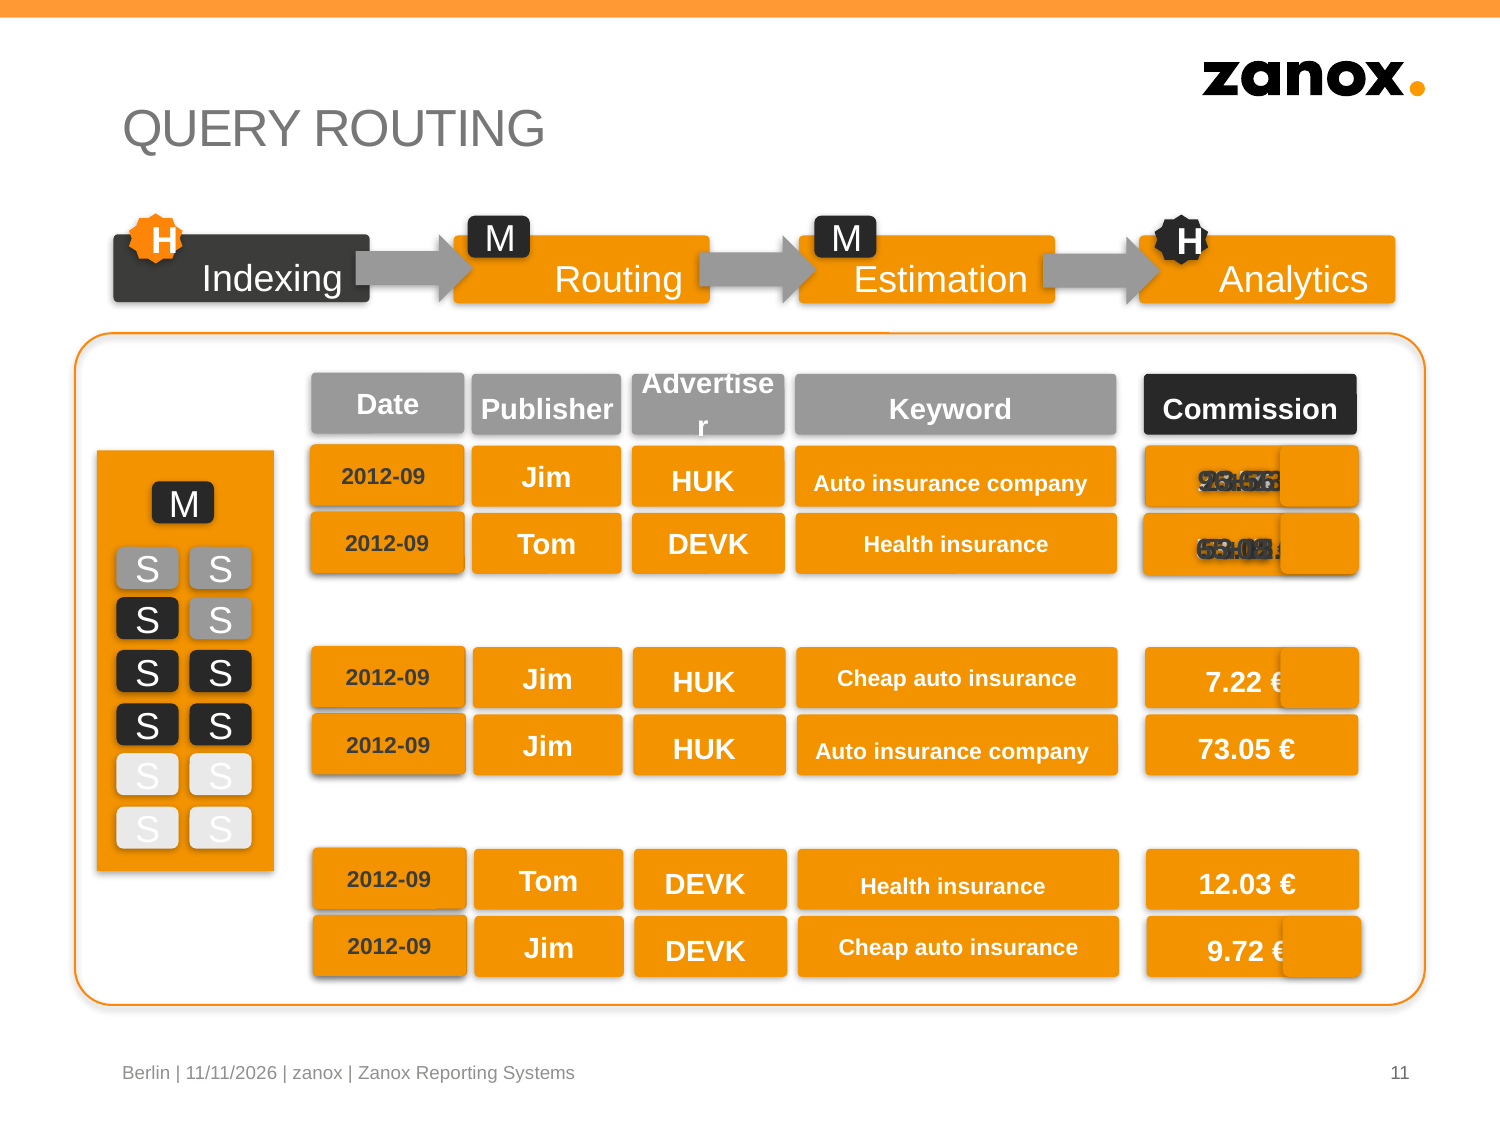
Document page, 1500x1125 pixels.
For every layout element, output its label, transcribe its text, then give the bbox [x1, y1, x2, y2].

text_box Advertiser [631, 372, 786, 436]
text_box Auto insurance company [796, 713, 1119, 777]
text_box DEVK [633, 915, 789, 978]
text_box HUK [632, 646, 787, 709]
text_box DEVK [633, 848, 788, 911]
text_box Auto insurance company [794, 444, 1118, 508]
text_box [1279, 444, 1360, 508]
text_box [1279, 646, 1360, 709]
text_box S [115, 702, 180, 747]
text_box 73.05 € [1144, 713, 1360, 777]
text_box 2012-09 [309, 443, 464, 507]
text_box [698, 234, 818, 305]
text_box S [188, 649, 253, 693]
text_box 2012-09 [311, 847, 467, 910]
text_box S [113, 603, 182, 648]
text_box H [1153, 213, 1209, 266]
text_box S [115, 545, 180, 590]
text_box Cheap auto insurance [795, 646, 1119, 709]
text_box S [115, 649, 180, 693]
text_box S [115, 752, 180, 797]
text_box ER [807, 234, 878, 267]
text_box S [188, 597, 253, 641]
text_box Routing [453, 234, 711, 305]
text_box Date [310, 371, 466, 435]
text_box Indexing [112, 233, 371, 303]
text_box M [151, 480, 215, 525]
text_box Tom [471, 512, 623, 575]
text_box Health insurance [796, 848, 1120, 911]
text_box S [185, 656, 255, 701]
text_box Publisher [470, 372, 622, 436]
text_box 2012-09 [312, 914, 467, 977]
text_box 7.22 € [1144, 646, 1283, 709]
text_box HUK [632, 713, 787, 777]
text_box Jim [472, 646, 624, 709]
footer Berlin | 01/11/2012 | zanox | Zanox Reporting Systems [122, 1042, 598, 1103]
text_box S [188, 805, 253, 850]
text_box Jim [470, 444, 622, 508]
text_box 2012-09 [310, 712, 466, 776]
text_box Routing [452, 234, 462, 250]
text_box S [188, 702, 253, 747]
text_box S [188, 545, 253, 590]
text_box [354, 233, 474, 303]
text_box H [128, 212, 184, 265]
text_box Analytics [1138, 234, 1397, 305]
text_box [1279, 512, 1360, 575]
text_box S [113, 656, 182, 701]
text_box [1042, 235, 1161, 306]
text_box Keyword [794, 372, 1118, 436]
text_box 9.72 € [1145, 915, 1285, 978]
text_box Tom [473, 848, 625, 911]
text_box Jim [473, 915, 625, 978]
text_box [96, 450, 275, 872]
text_box S [115, 805, 180, 850]
text_box Estimation [798, 234, 1056, 305]
text_box EQ [471, 234, 533, 267]
text_box [1281, 915, 1363, 978]
text_box HUK [631, 444, 786, 508]
slide_number 11 [1074, 1042, 1425, 1103]
text_box 2012-09 [310, 645, 466, 708]
text_box 12.03 € [1145, 848, 1360, 911]
text_box DEVK [631, 512, 786, 575]
text_box 2012-09 [309, 511, 465, 574]
text_box 65.08 € [1142, 515, 1277, 576]
text_box M [466, 214, 531, 259]
text_box S [115, 597, 180, 640]
text_box S [185, 602, 255, 648]
text_box Jim [472, 713, 624, 777]
text_box Cheap auto insurance [797, 915, 1120, 978]
text_box Health insurance [794, 512, 1118, 575]
text_box Commission [1143, 372, 1358, 436]
title QUERY ROUTING [75, 95, 1139, 334]
text_box S [188, 752, 253, 797]
text_box 96.61 € [1144, 444, 1282, 508]
text_box M [813, 214, 878, 259]
